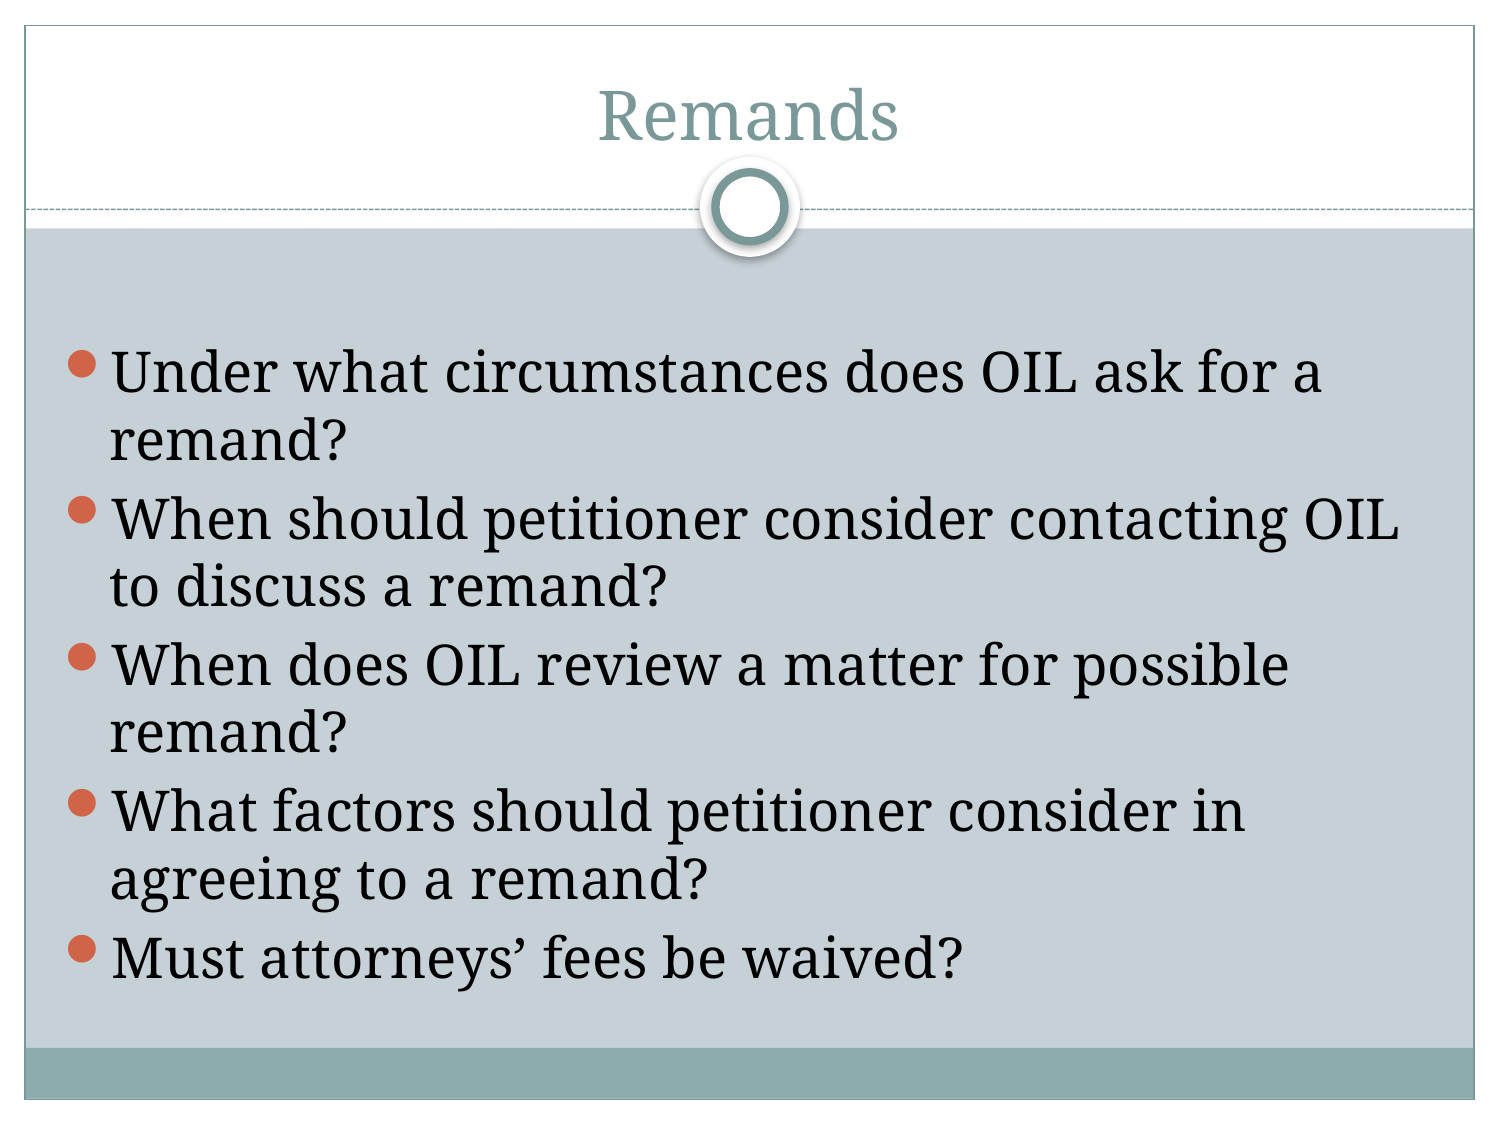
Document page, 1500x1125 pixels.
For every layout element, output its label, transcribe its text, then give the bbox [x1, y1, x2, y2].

list Under what circumstances does OIL ask for a remand? When should petitioner consider contacting OIL to discuss a remand? When does OIL review a matter for possible remand? What factors should petitioner consider in agreeing to a remand? Must attorneys’ fees be waived? [49, 250, 1445, 1001]
title Remands [49, 37, 1450, 162]
